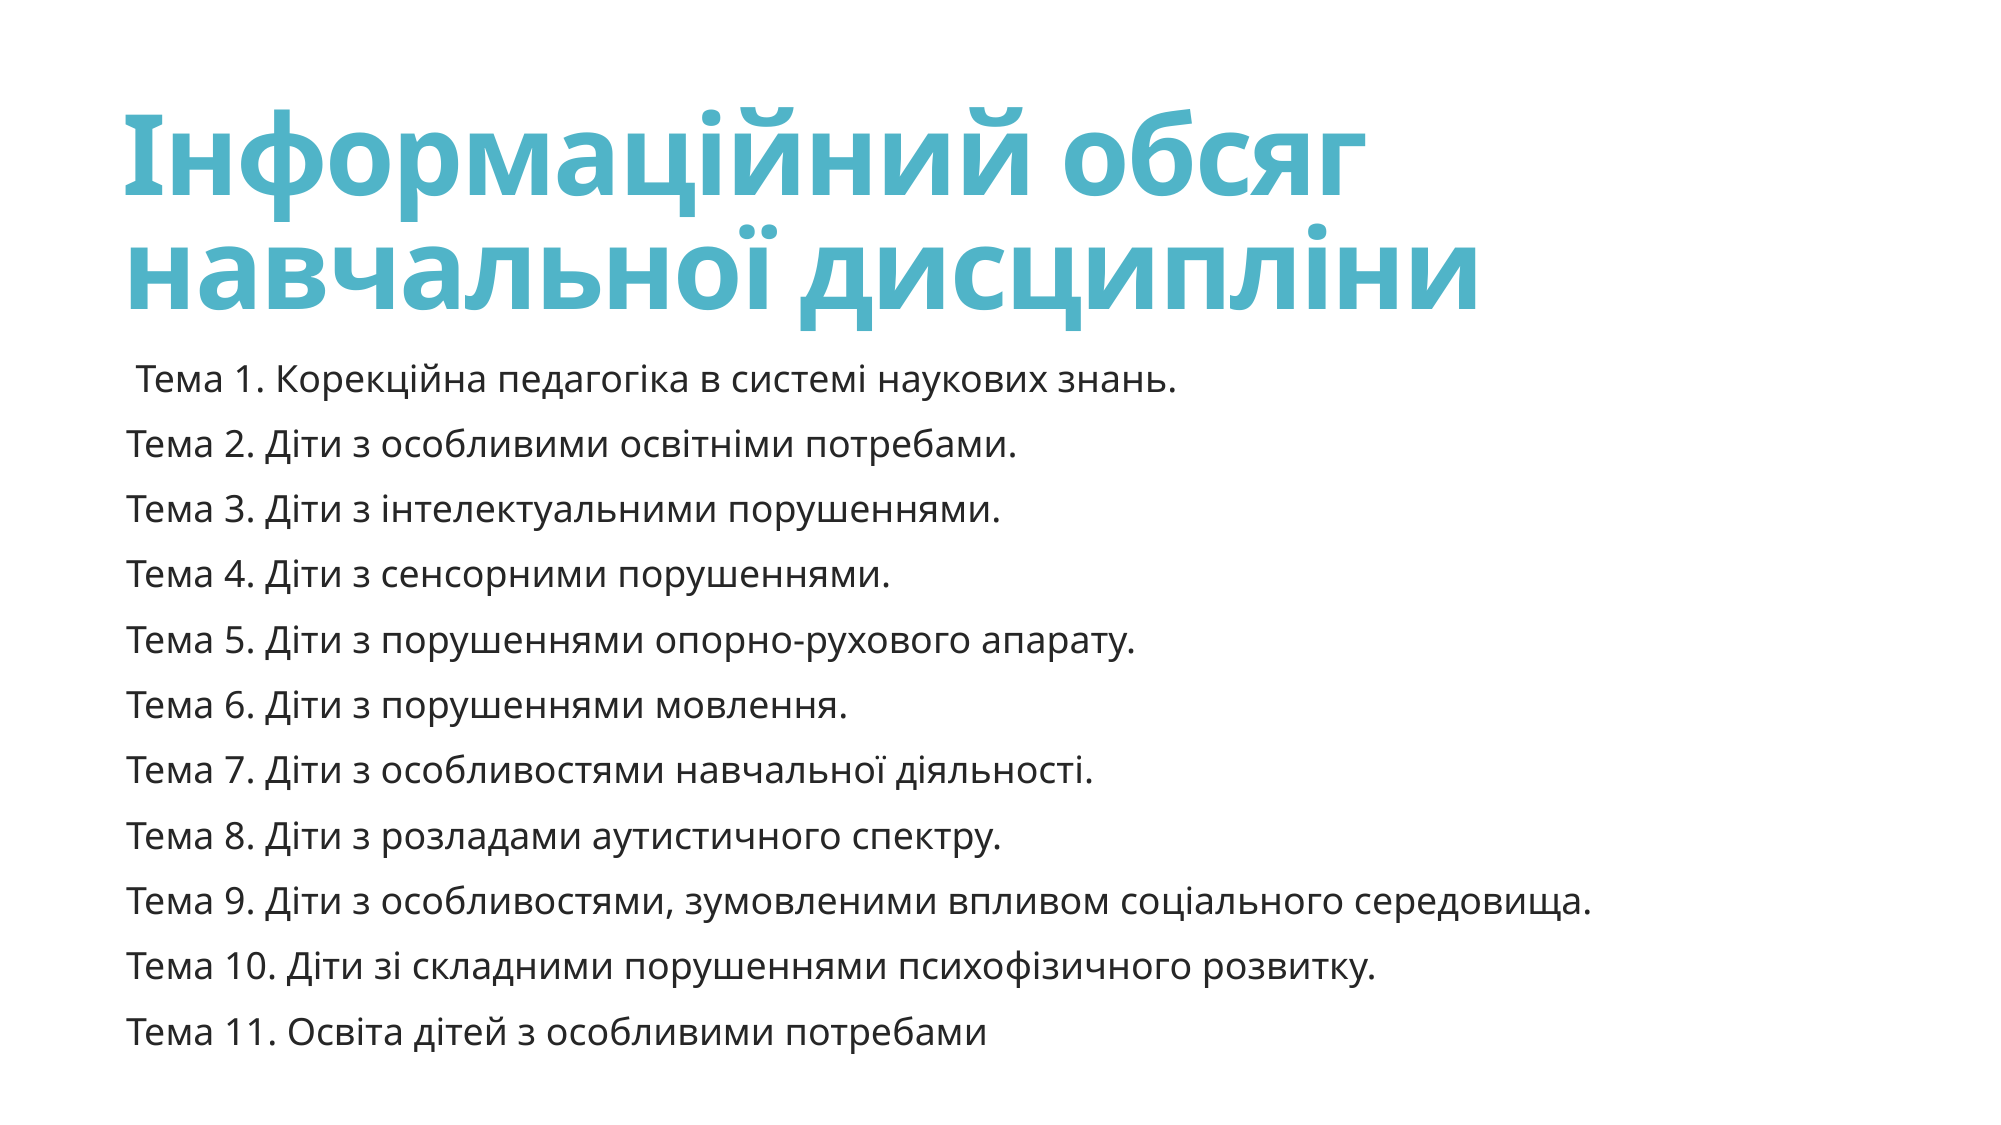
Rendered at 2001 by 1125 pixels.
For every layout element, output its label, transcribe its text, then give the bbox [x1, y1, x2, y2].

list Тема 1. Корекційна педагогіка в системі наукових знань. Тема 2. Діти з особливими освітніми потребами. Тема 3. Діти з інтелектуальними порушеннями. Тема 4. Діти з сенсорними порушеннями. Тема 5. Діти з порушеннями опорно-рухового апарату. Тема 6. Діти з порушеннями мовлення. Тема 7. Діти з особливостями навчальної діяльності. Тема 8. Діти з розладами аутистичного спектру. Тема 9. Діти з особливостями, зумовленими впливом соціального середовища. Тема 10. Діти зі складними порушеннями психофізичного розвитку. Тема 11. Освіта дітей з особливими потребами [110, 353, 1875, 972]
title Інформаційний обсяг навчальної дисципліни [107, 81, 1875, 354]
